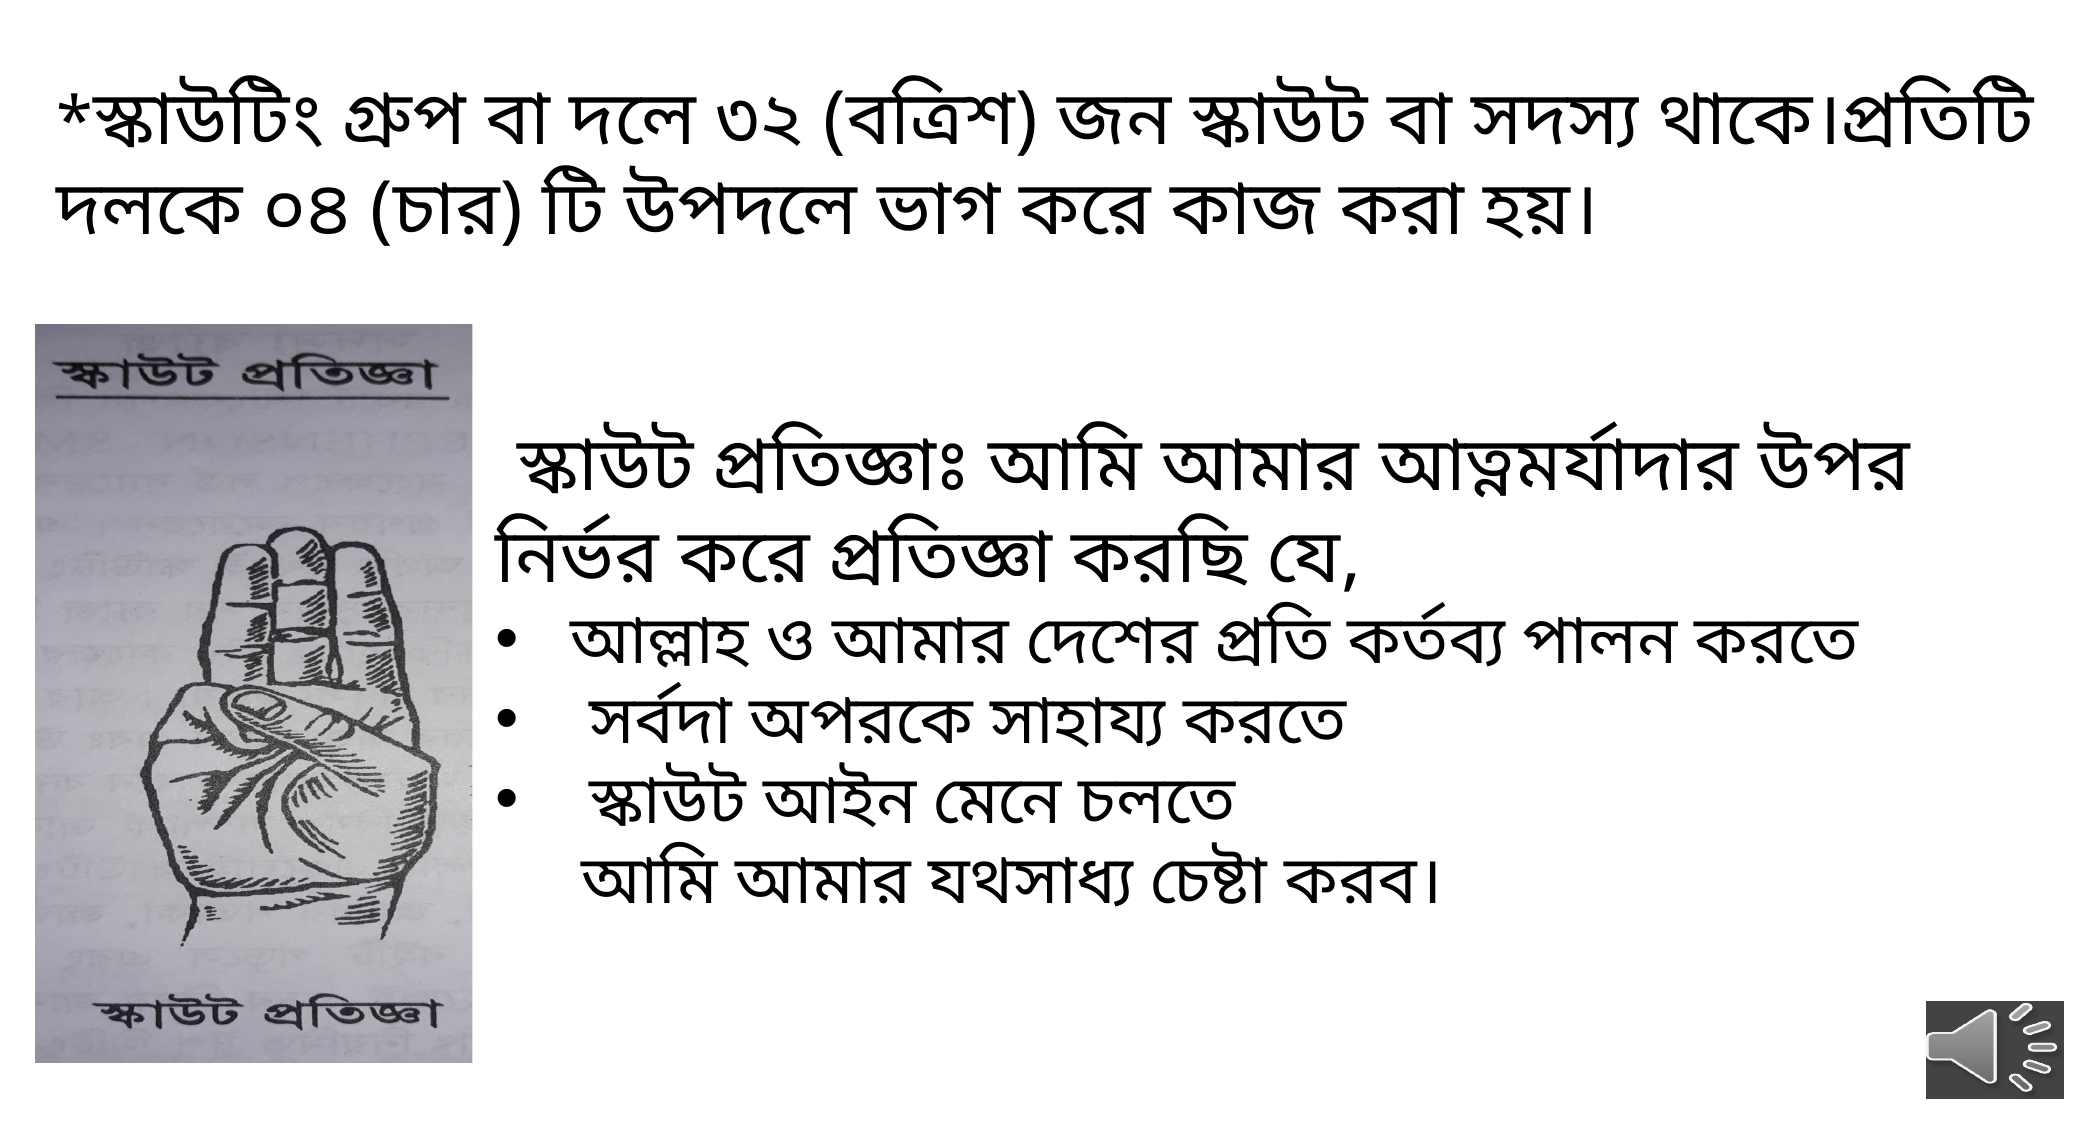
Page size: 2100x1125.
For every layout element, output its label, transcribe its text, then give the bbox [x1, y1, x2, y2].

text_box স্কাউট প্রতিজ্ঞাঃ আমি আমার আত্নমর্যাদার উপর নির্ভর করে প্রতিজ্ঞা করছি যে, আল্লাহ ও আমার দেশের প্রতি কর্তব্য পালন করতে সর্বদা অপরকে সাহায্য করতে স্কাউট আইন মেনে চলতে আমি আমার যথসাধ্য চেষ্টা করব। [480, 399, 2087, 925]
picture [1924, 999, 2066, 1101]
text_box *স্কাউটিং গ্রুপ বা দলে ৩২ (বত্রিশ) জন স্কাউট বা সদস্য থাকে।প্রতিটি দলকে ০৪ (চার) টি উপদলে ভাগ করে কাজ করা হয়। [41, 62, 2054, 258]
picture [34, 324, 473, 1063]
